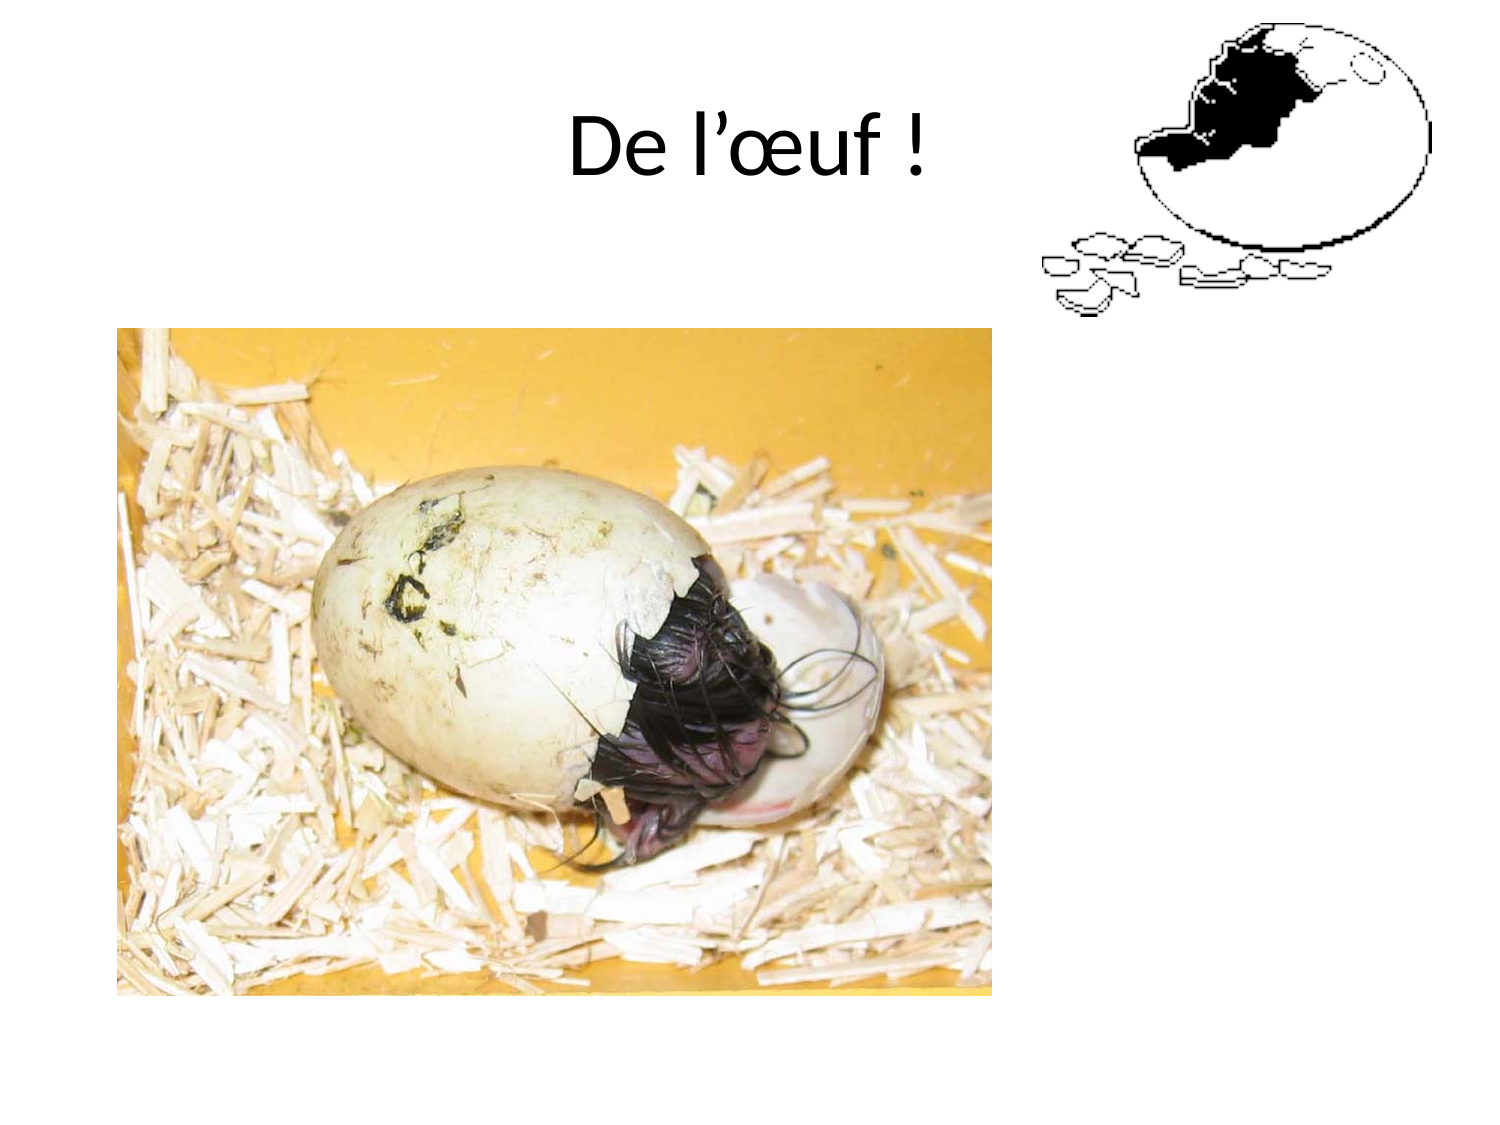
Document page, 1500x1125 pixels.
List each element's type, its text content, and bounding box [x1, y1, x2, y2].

picture [116, 327, 992, 997]
title De l’œuf ! [75, 45, 1037, 233]
picture [1042, 23, 1432, 317]
